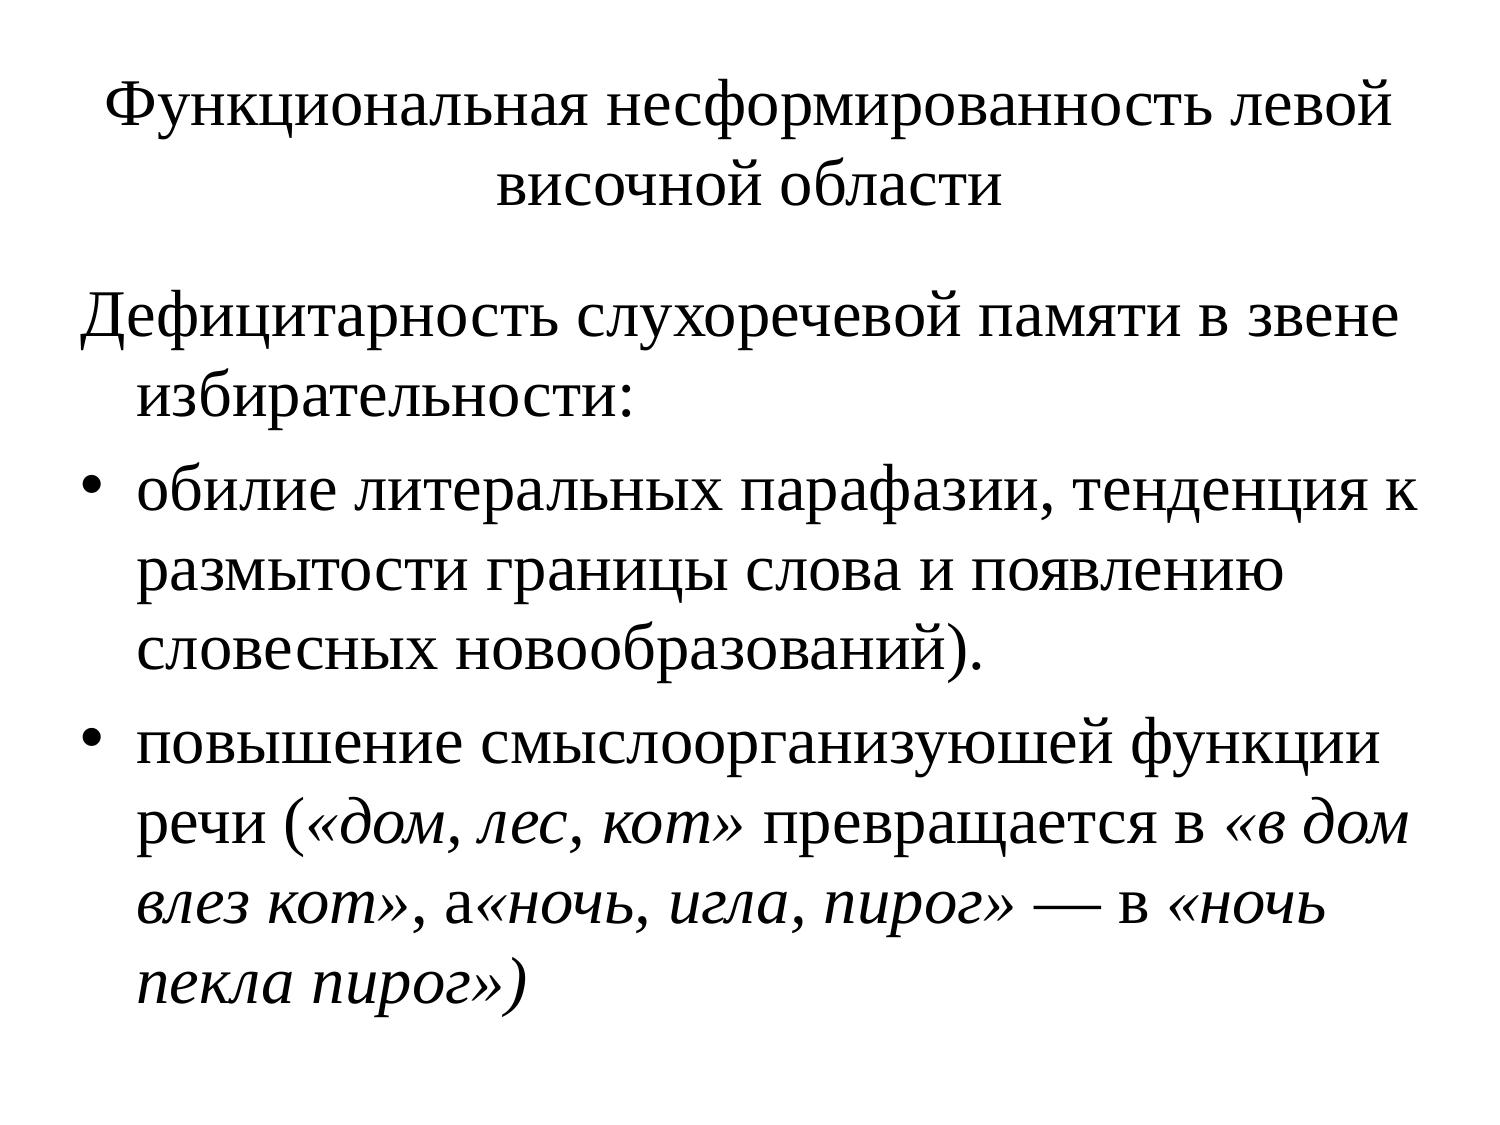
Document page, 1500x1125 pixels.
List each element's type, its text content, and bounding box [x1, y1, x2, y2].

title Функциональная несформированность левой височной области [75, 45, 1425, 233]
list Дефицитарность слухоречевой памяти в звене избирательности: обилие литеральных парафазии, тенденция к размытости границы слова и появлению словесных новообразований). повышение смыслоорганизуюшей функции речи («дом, лес, кот» превращается в «в дом влез кот», а«ночь, игла, пирог» — в «ночь пекла пирог») [64, 262, 1436, 1071]
